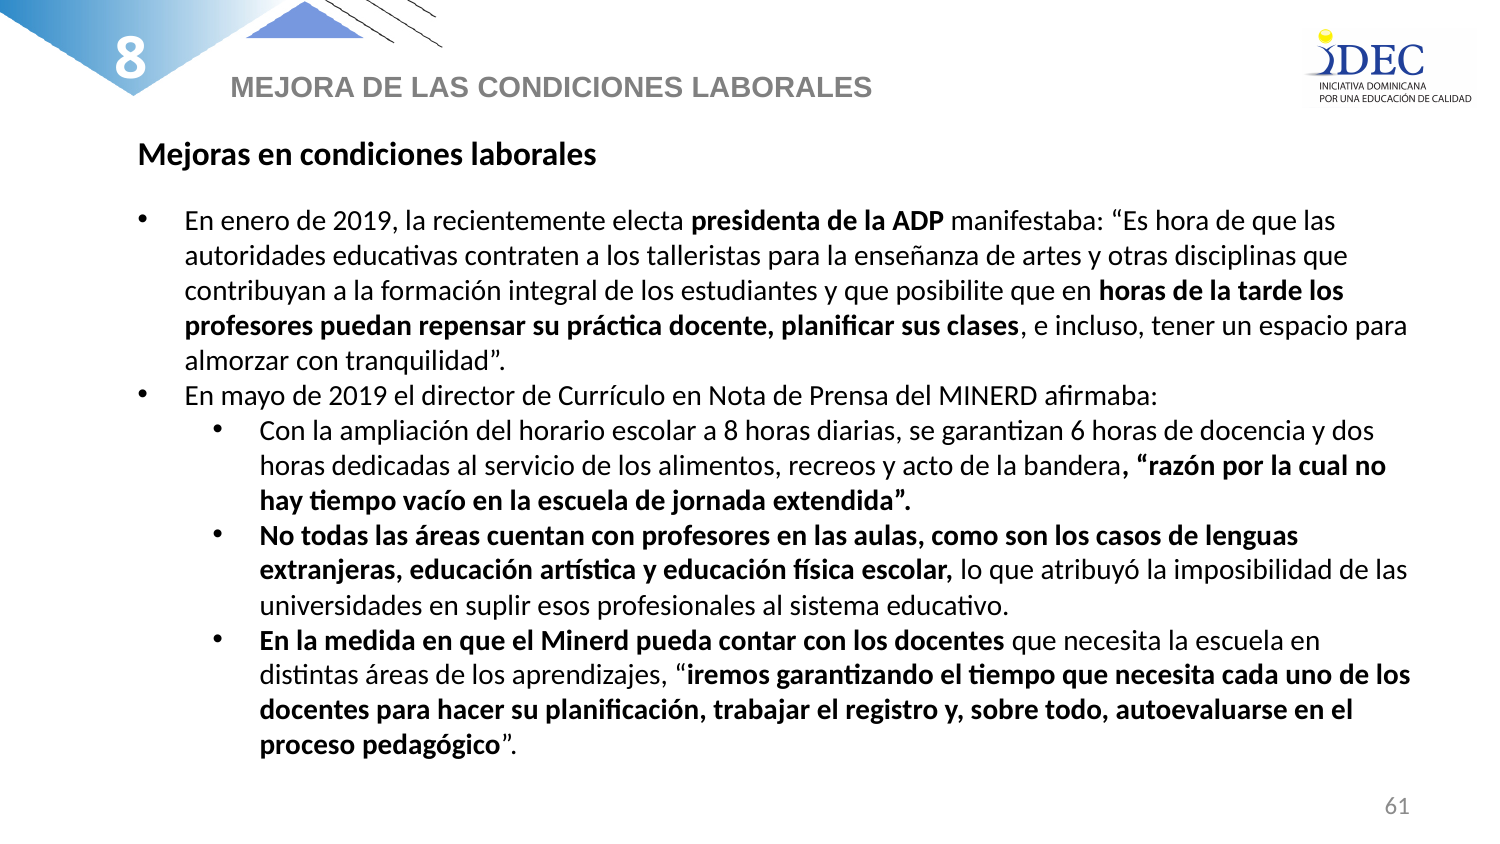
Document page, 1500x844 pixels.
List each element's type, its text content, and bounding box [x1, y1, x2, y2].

slide_number 61 [1074, 782, 1425, 827]
text_box En enero de 2019, la recientemente electa presidenta de la ADP manifestaba: “Es hora de que las autoridades educativas contraten a los talleristas para la enseñanza de artes y otras disciplinas que contribuyan a la formación integral de los estudiantes y que posibilite que en horas de la tarde los profesores puedan repensar su práctica docente, planificar sus clases, e incluso, tener un espacio para almorzar con tranquilidad”. En mayo de 2019 el director de Currículo en Nota de Prensa del MINERD afirmaba: Con la ampliación del horario escolar a 8 horas diarias, se garantizan 6 horas de docencia y dos horas dedicadas al servicio de los alimentos, recreos y acto de la bandera, “razón por la cual no hay tiempo vacío en la escuela de jornada extendida”. No todas las áreas cuentan con profesores en las aulas, como son los casos de lenguas extranjeras, educación artística y educación física escolar, lo que atribuyó la imposibilidad de las universidades en suplir esos profesionales al sistema educativo. En la medida en que el Minerd pueda contar con los docentes que necesita la escuela en distintas áreas de los aprendizajes, “iremos garantizando el tiempo que necesita cada uno de los docentes para hacer su planificación, trabajar el registro y, sobre todo, autoevaluarse en el proceso pedagógico”. [123, 193, 1434, 768]
text_box Mejoras en condiciones laborales [122, 124, 1425, 180]
picture [0, 0, 1498, 108]
